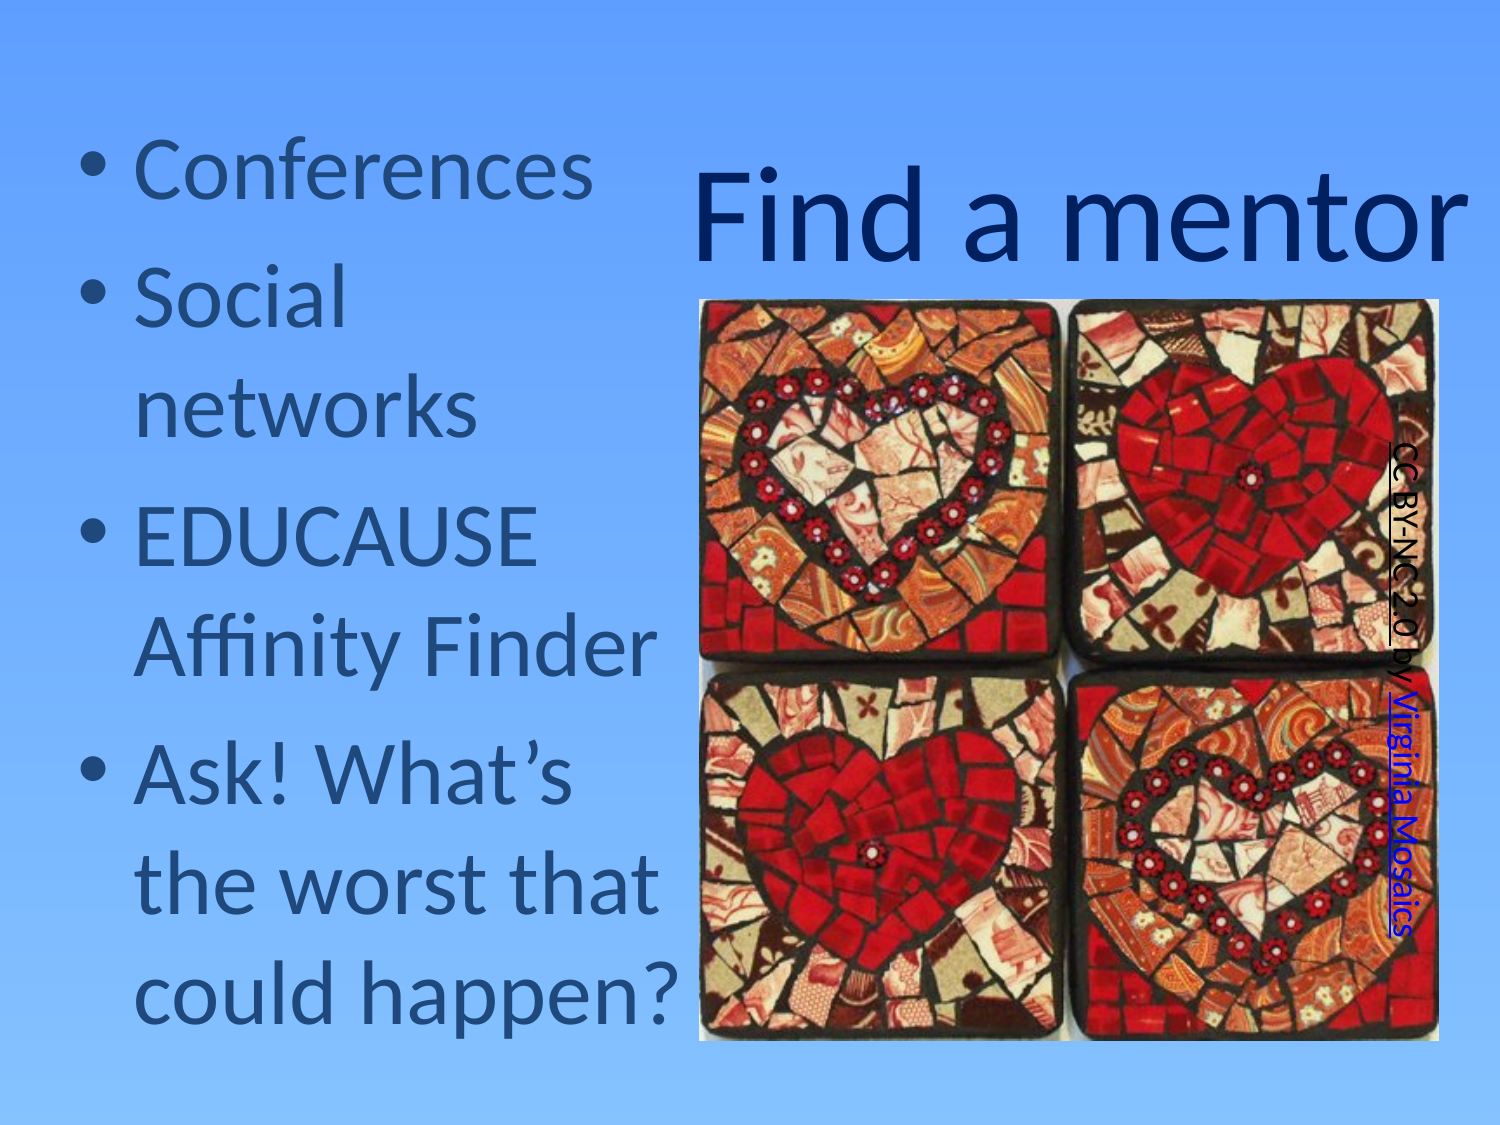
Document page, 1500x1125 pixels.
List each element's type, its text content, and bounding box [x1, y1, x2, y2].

title Find a mentor [700, 112, 1500, 300]
picture [699, 299, 1439, 1041]
list Conferences Social networks EDUCAUSE Affinity Finder Ask! What’s the worst that could happen? [62, 99, 700, 1075]
